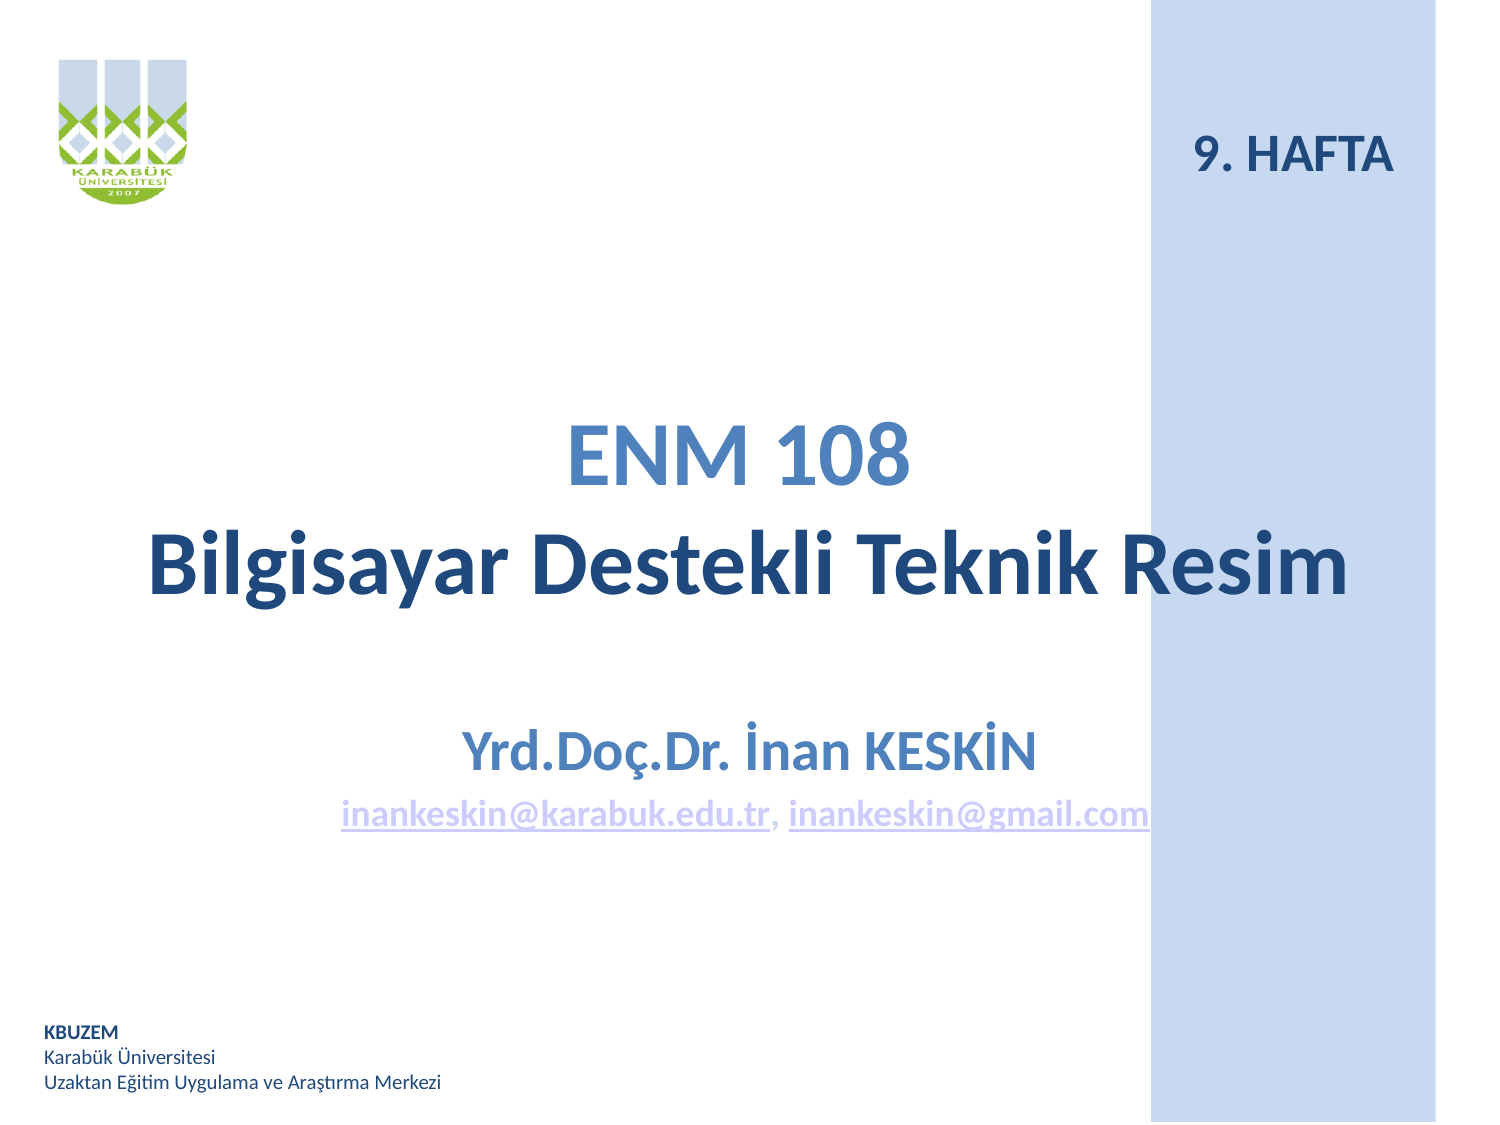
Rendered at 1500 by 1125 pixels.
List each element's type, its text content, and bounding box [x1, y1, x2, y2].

picture [53, 54, 191, 208]
text_box 9. HAFTA [1151, 109, 1436, 190]
subtitle Yrd.Doç.Dr. İnan KESKİN inankeskin@karabuk.edu.tr, inankeskin@gmail.com [159, 704, 1341, 941]
title ENM 108 Bilgisayar Destekli Teknik Resim [41, 326, 1459, 681]
